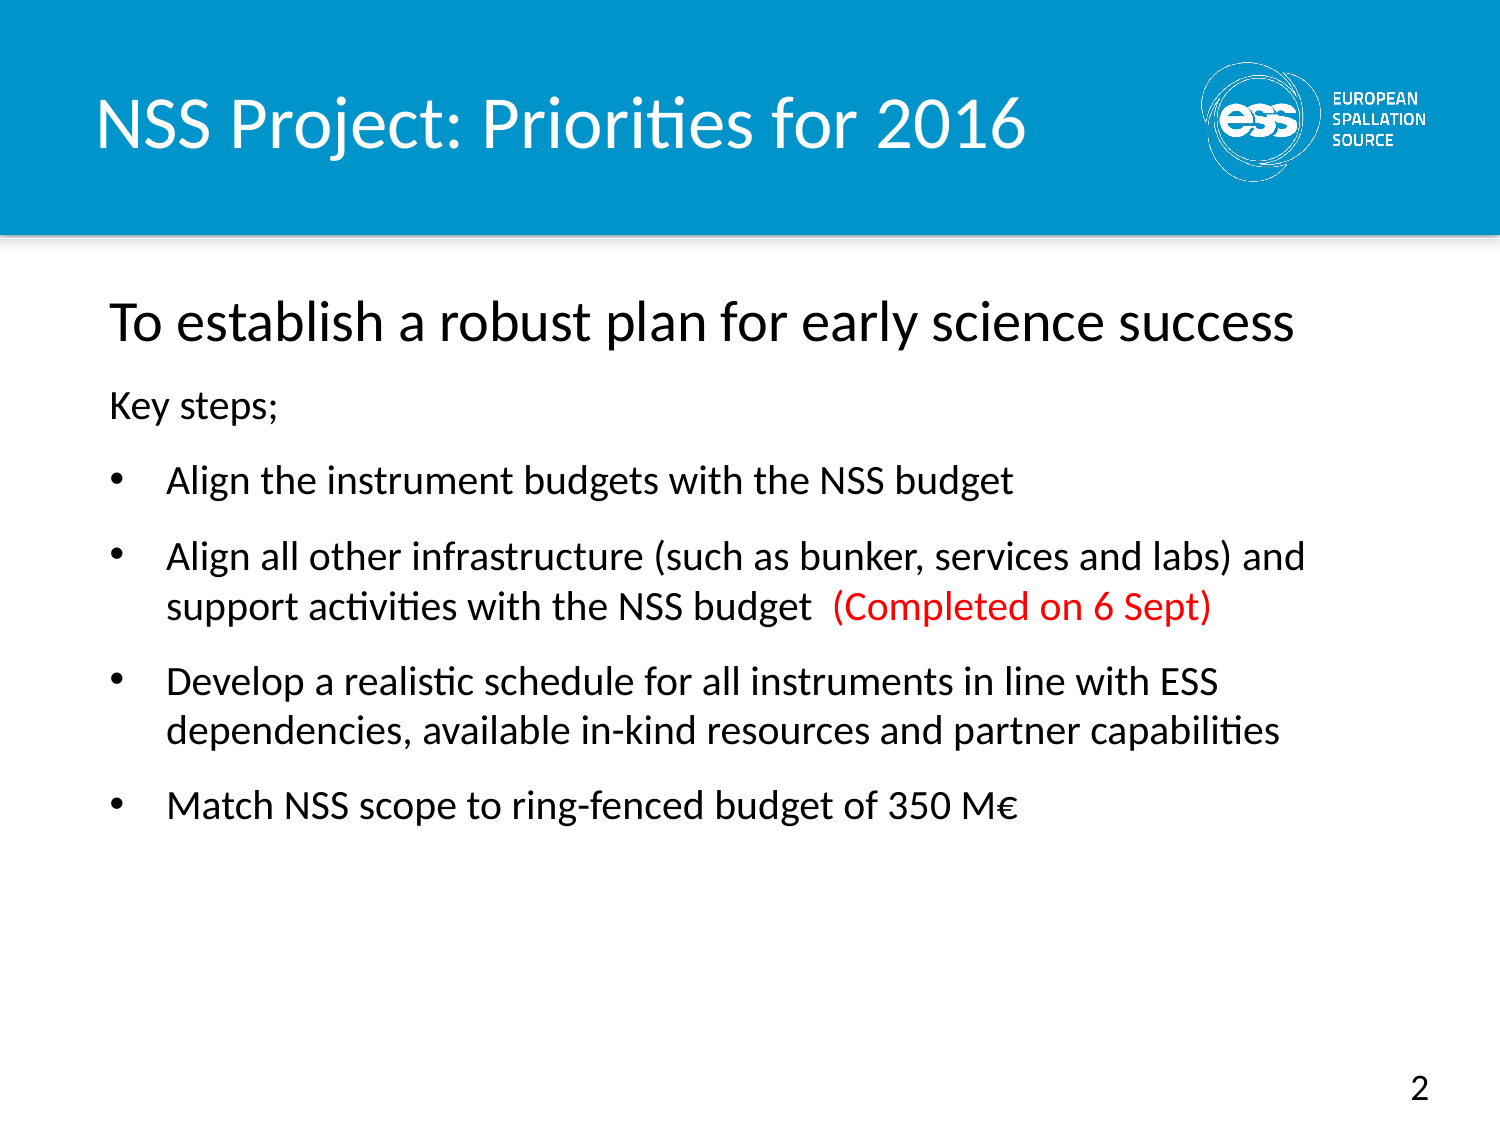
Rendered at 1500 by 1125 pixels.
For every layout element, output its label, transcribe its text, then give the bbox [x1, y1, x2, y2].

picture [1377, 93, 1385, 104]
picture [1381, 119, 1389, 124]
picture [1366, 134, 1374, 145]
picture [1388, 93, 1394, 104]
picture [1355, 93, 1361, 104]
picture [1368, 94, 1374, 104]
picture [1345, 93, 1351, 104]
picture [1334, 93, 1340, 104]
text_box To establish a robust plan for early science success Key steps; Align the instrument budgets with the NSS budget Align all other infrastructure (such as bunker, services and labs) and support activities with the NSS budget (Completed on 6 Sept) Develop a realistic schedule for all instruments in line with ESS dependencies, available in-kind resources and partner capabilities Match NSS scope to ring-fenced budget of 350 M€ [94, 275, 1369, 836]
picture [1220, 104, 1299, 136]
picture [1354, 135, 1362, 146]
slide_number 2 [1094, 1055, 1445, 1116]
picture [1386, 134, 1392, 146]
picture [1408, 93, 1412, 104]
title NSS Project: Priorities for 2016 [94, 0, 1091, 237]
